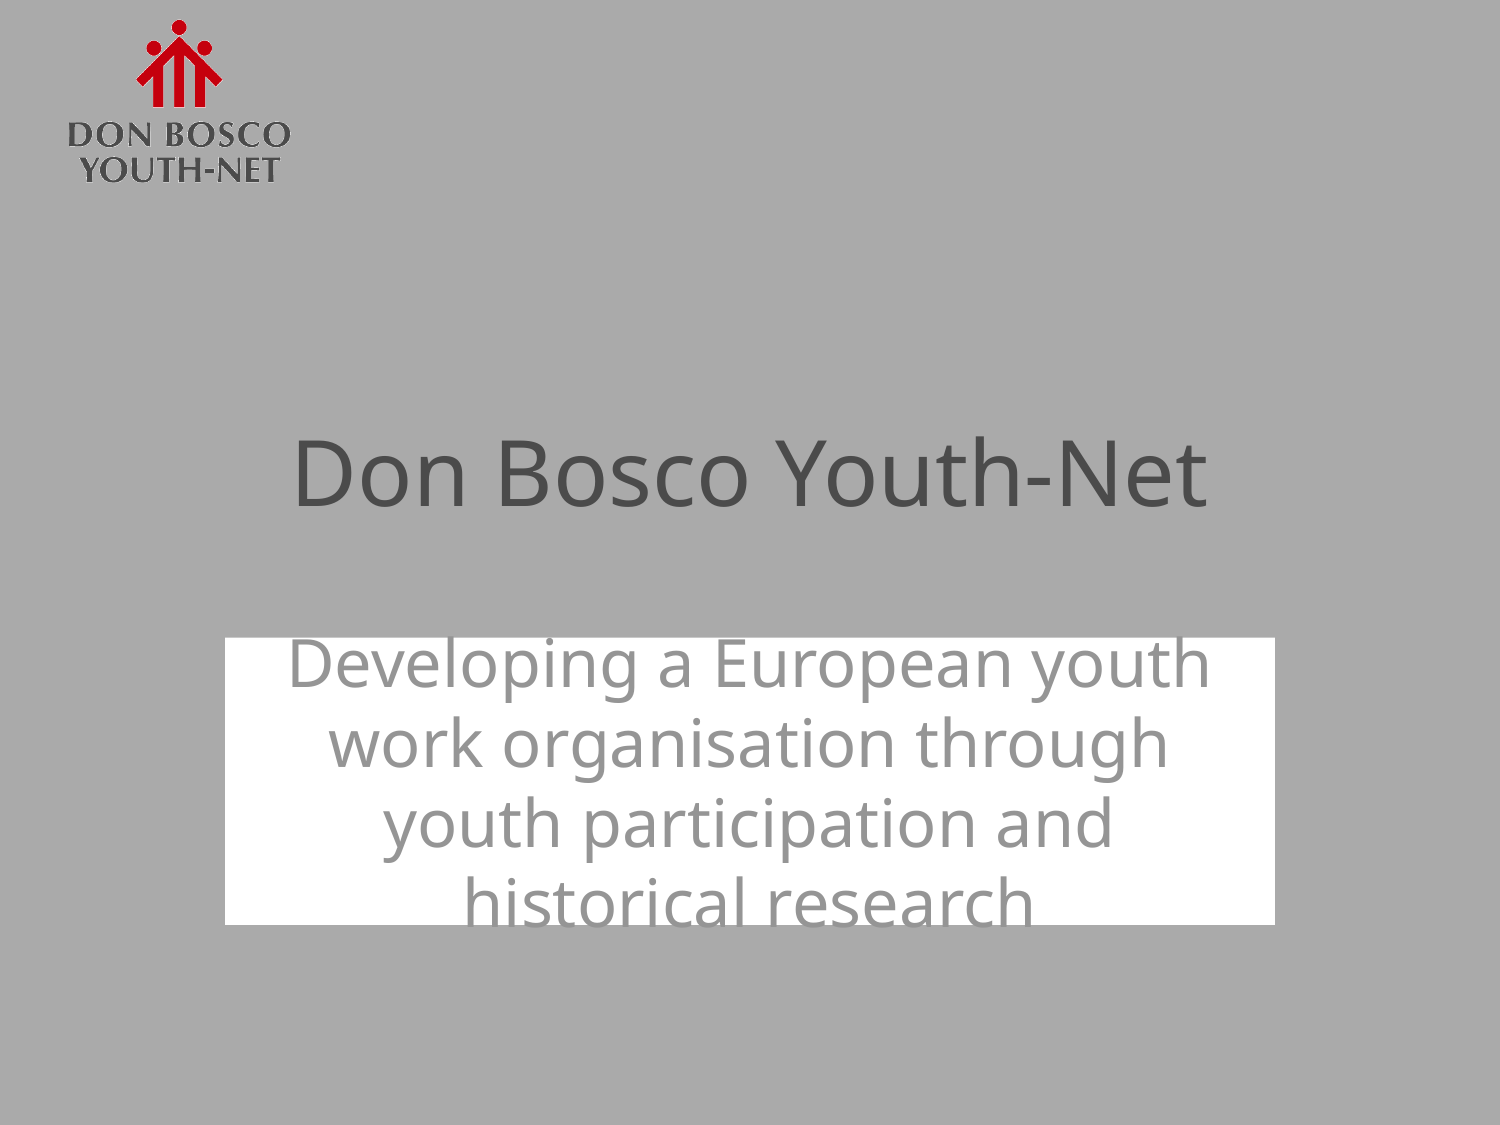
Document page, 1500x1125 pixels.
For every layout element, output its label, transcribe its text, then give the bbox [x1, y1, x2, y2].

title Don Bosco Youth-Net [112, 349, 1388, 591]
picture [56, 11, 305, 196]
subtitle Developing a European youth work organisation through youth participation and historical research [225, 637, 1275, 925]
